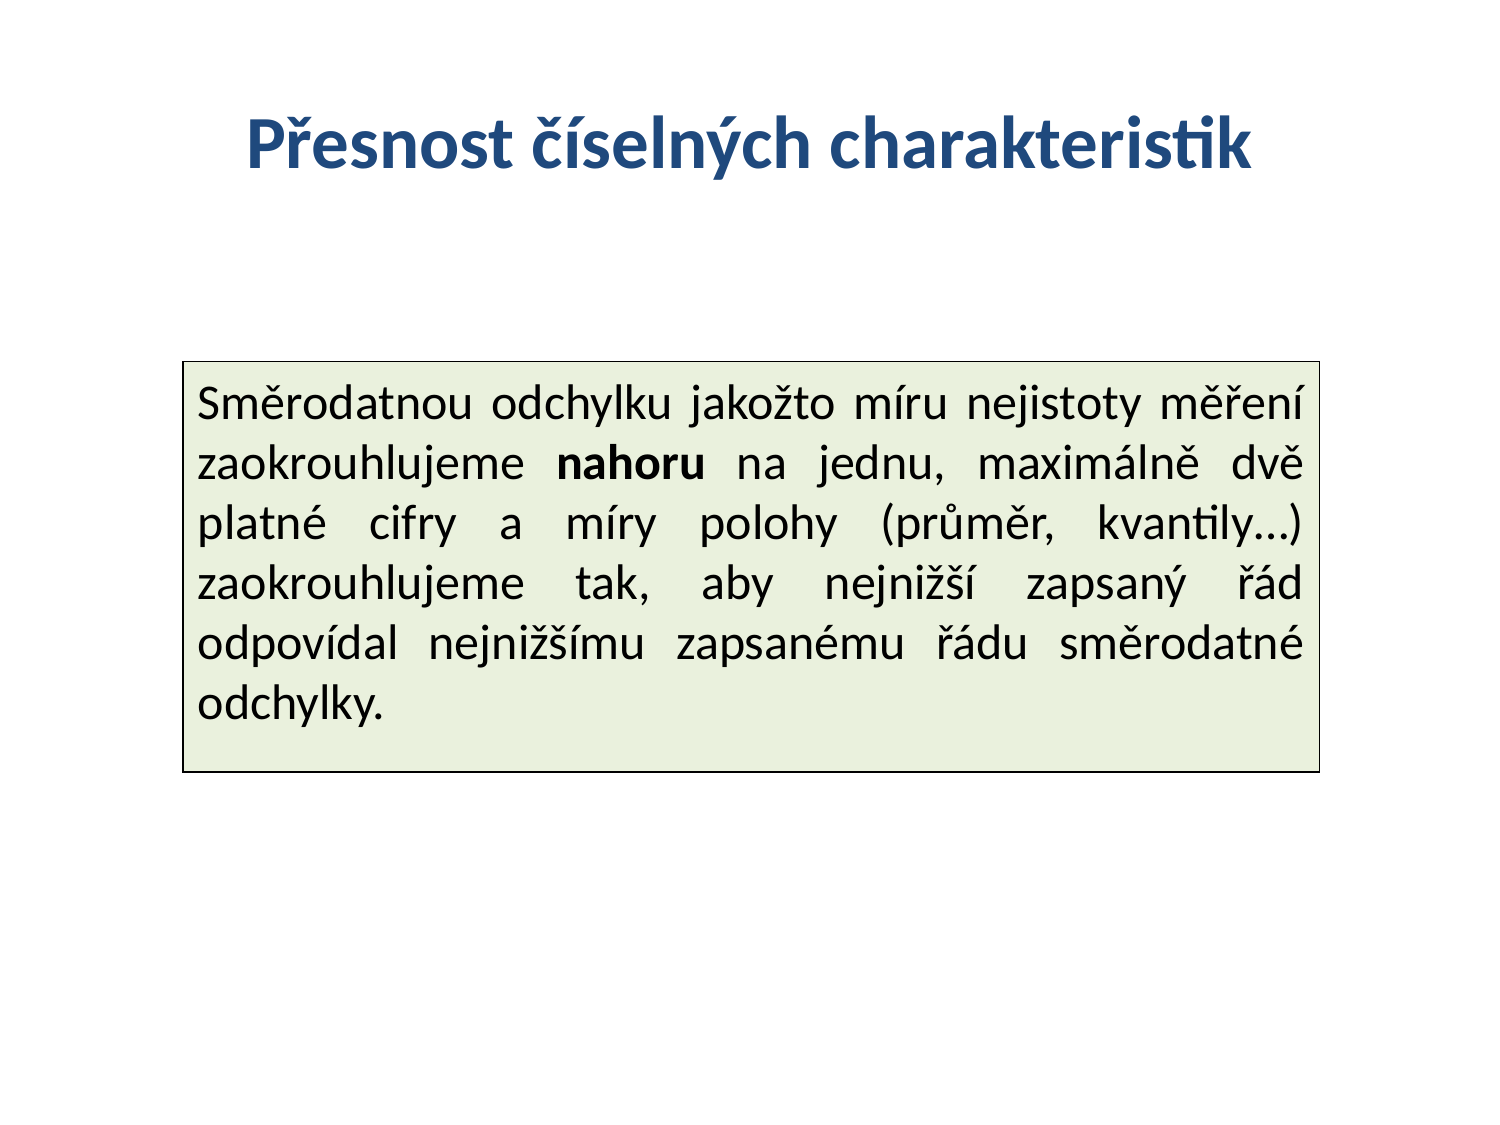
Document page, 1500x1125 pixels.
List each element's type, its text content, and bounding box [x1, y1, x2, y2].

text_box Směrodatnou odchylku jakožto míru nejistoty měření zaokrouhlujeme nahoru na jednu, maximálně dvě platné cifry a míry polohy (průměr, kvantily…) zaokrouhlujeme tak, aby nejnižší zapsaný řád odpovídal nejnižšímu zapsanému řádu směrodatné odchylky. [183, 361, 1320, 772]
title Přesnost číselných charakteristik [75, 45, 1425, 233]
